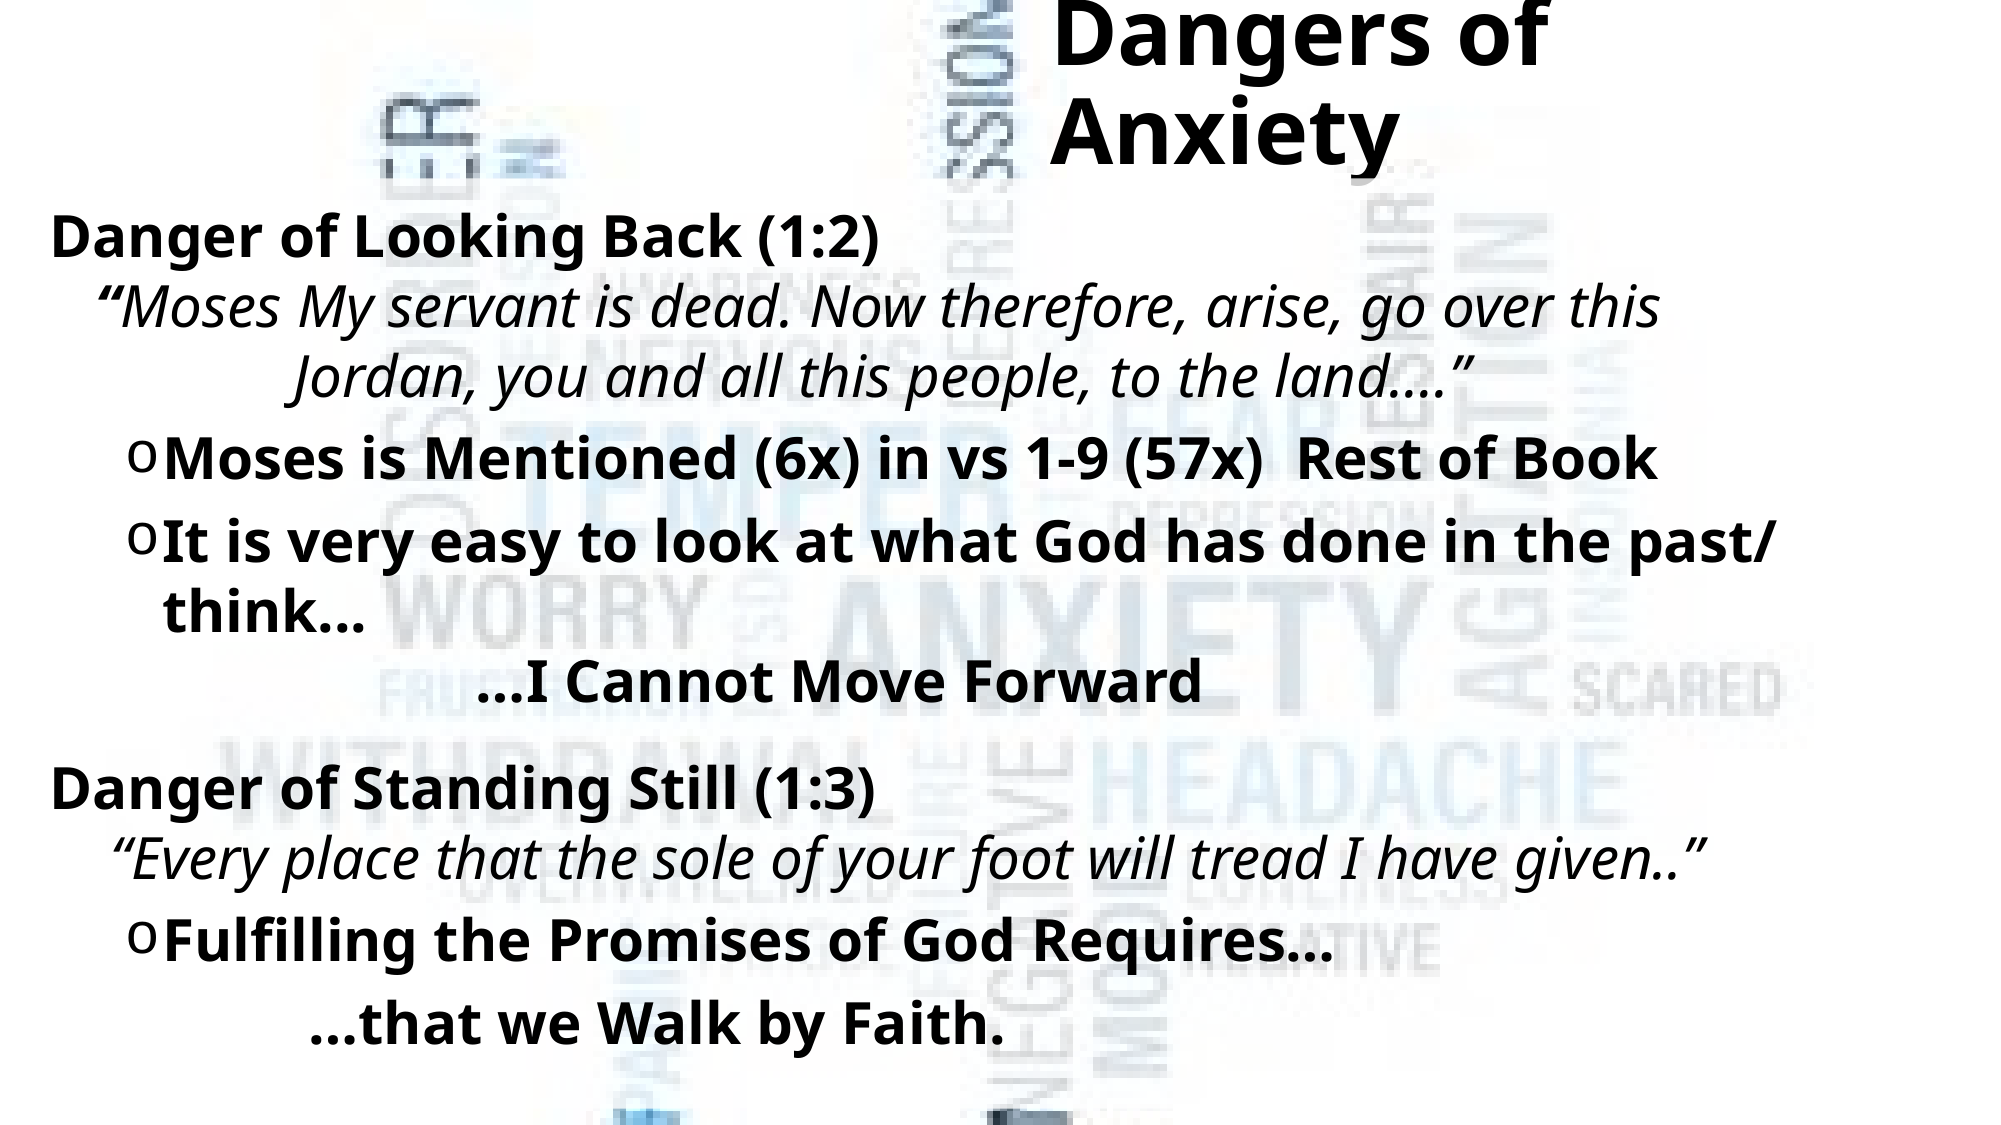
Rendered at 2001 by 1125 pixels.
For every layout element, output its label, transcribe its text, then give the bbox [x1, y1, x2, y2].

picture [0, 0, 2001, 1125]
list Danger of Looking Back (1:2) “Moses My servant is dead. Now therefore, arise, go over this Jordan, you and all this people, to the land….” Moses is Mentioned (6x) in vs 1-9 (57x) Rest of Book It is very easy to look at what God has done in the past/ think... …I Cannot Move Forward Danger of Standing Still (1:3) “Every place that the sole of your foot will tread I have given..” Fulfilling the Promises of God Requires… …that we Walk by Faith. [34, 178, 1959, 1109]
title Dangers of Anxiety [1035, 22, 1938, 148]
